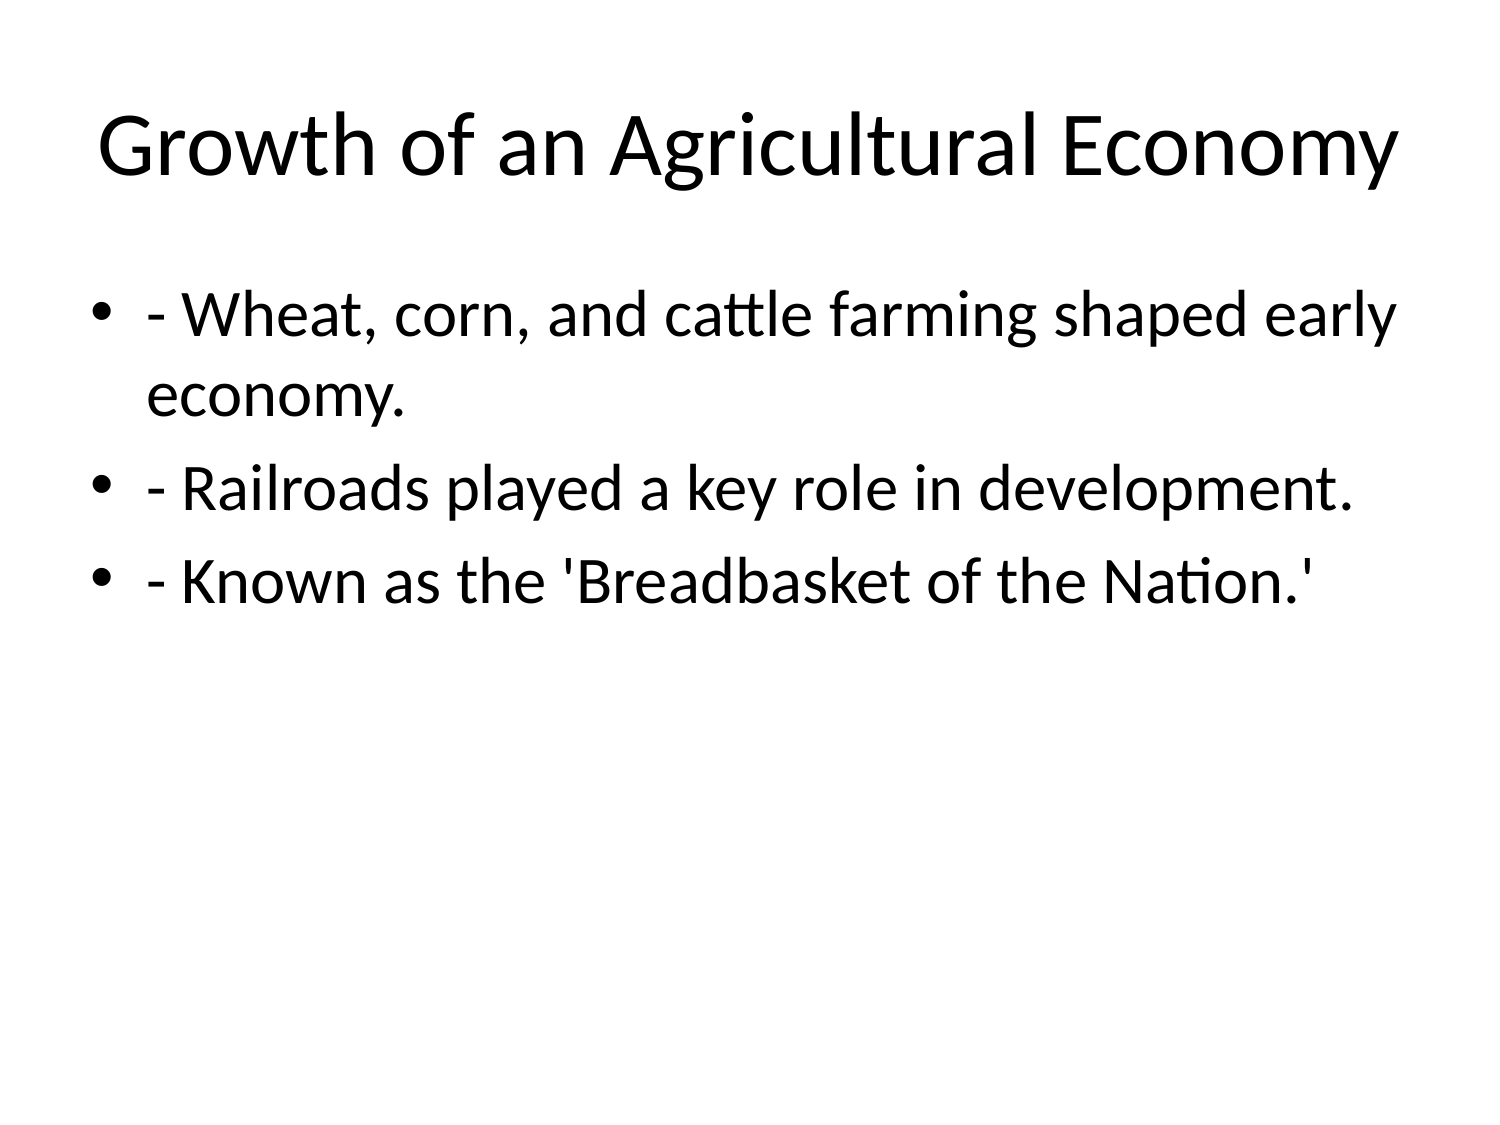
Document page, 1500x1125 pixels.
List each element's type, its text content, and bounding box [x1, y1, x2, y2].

title Growth of an Agricultural Economy [75, 45, 1425, 233]
list - Wheat, corn, and cattle farming shaped early economy. - Railroads played a key role in development. - Known as the 'Breadbasket of the Nation.' [75, 262, 1425, 1005]
